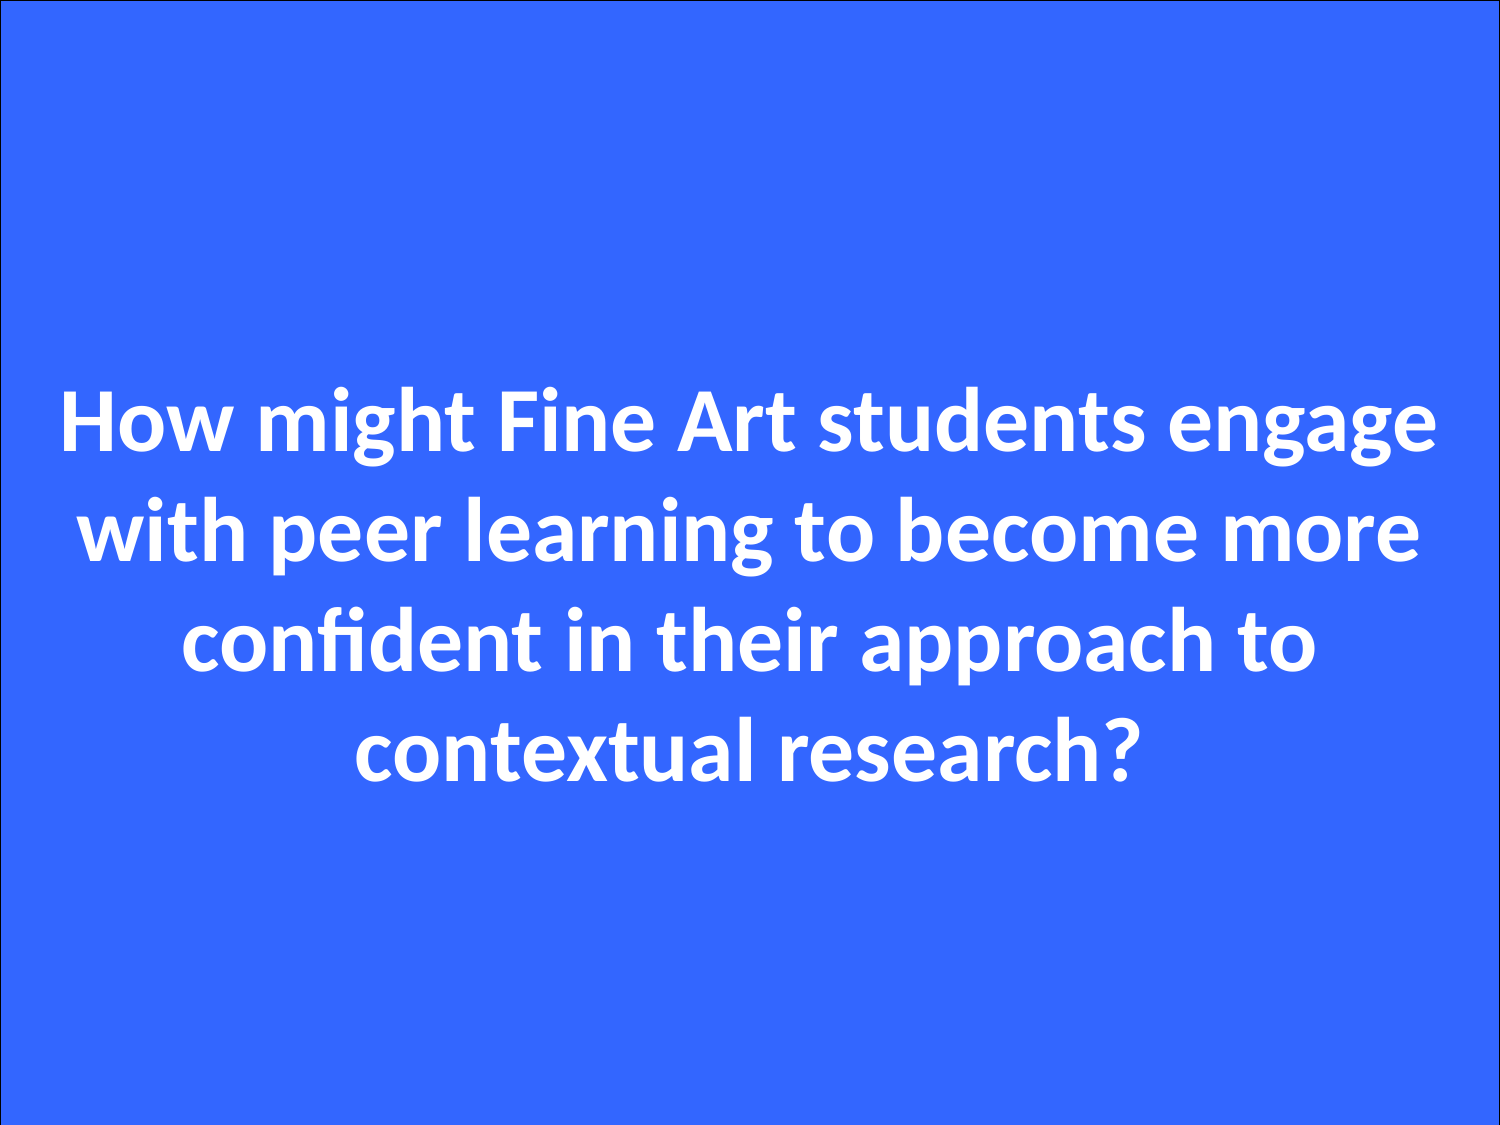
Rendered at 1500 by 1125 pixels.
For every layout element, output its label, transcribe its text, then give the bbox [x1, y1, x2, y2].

text_box How might Fine Art students engage with peer learning to become more confident in their approach to contextual research? [0, 0, 1500, 1125]
